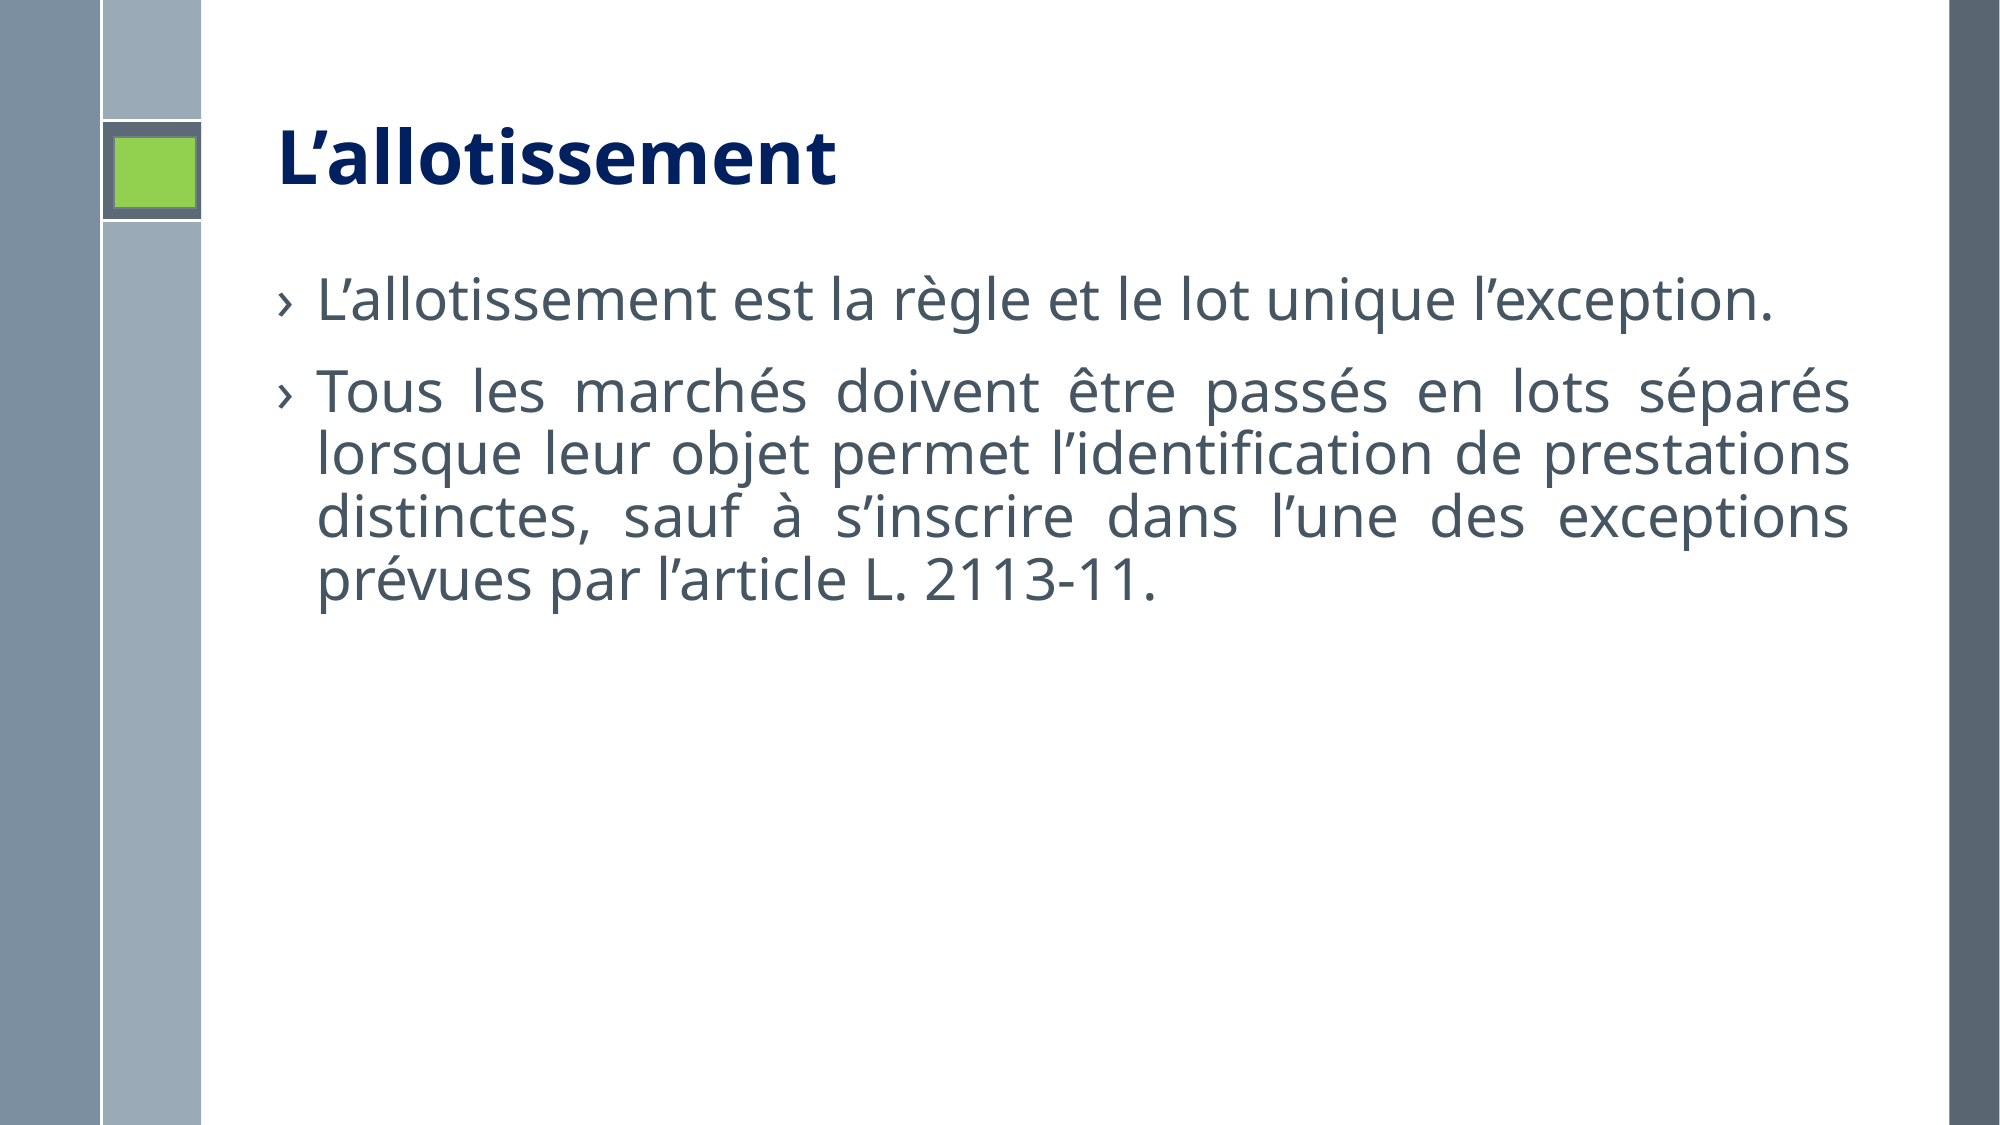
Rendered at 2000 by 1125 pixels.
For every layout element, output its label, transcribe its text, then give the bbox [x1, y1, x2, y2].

text_box [113, 136, 197, 209]
title L’allotissement [261, 29, 1867, 209]
list L’allotissement est la règle et le lot unique l’exception. Tous les marchés doivent être passés en lots séparés lorsque leur objet permet l’identification de prestations distinctes, sauf à s’inscrire dans l’une des exceptions prévues par l’article L. 2113-11. [261, 262, 1867, 1013]
